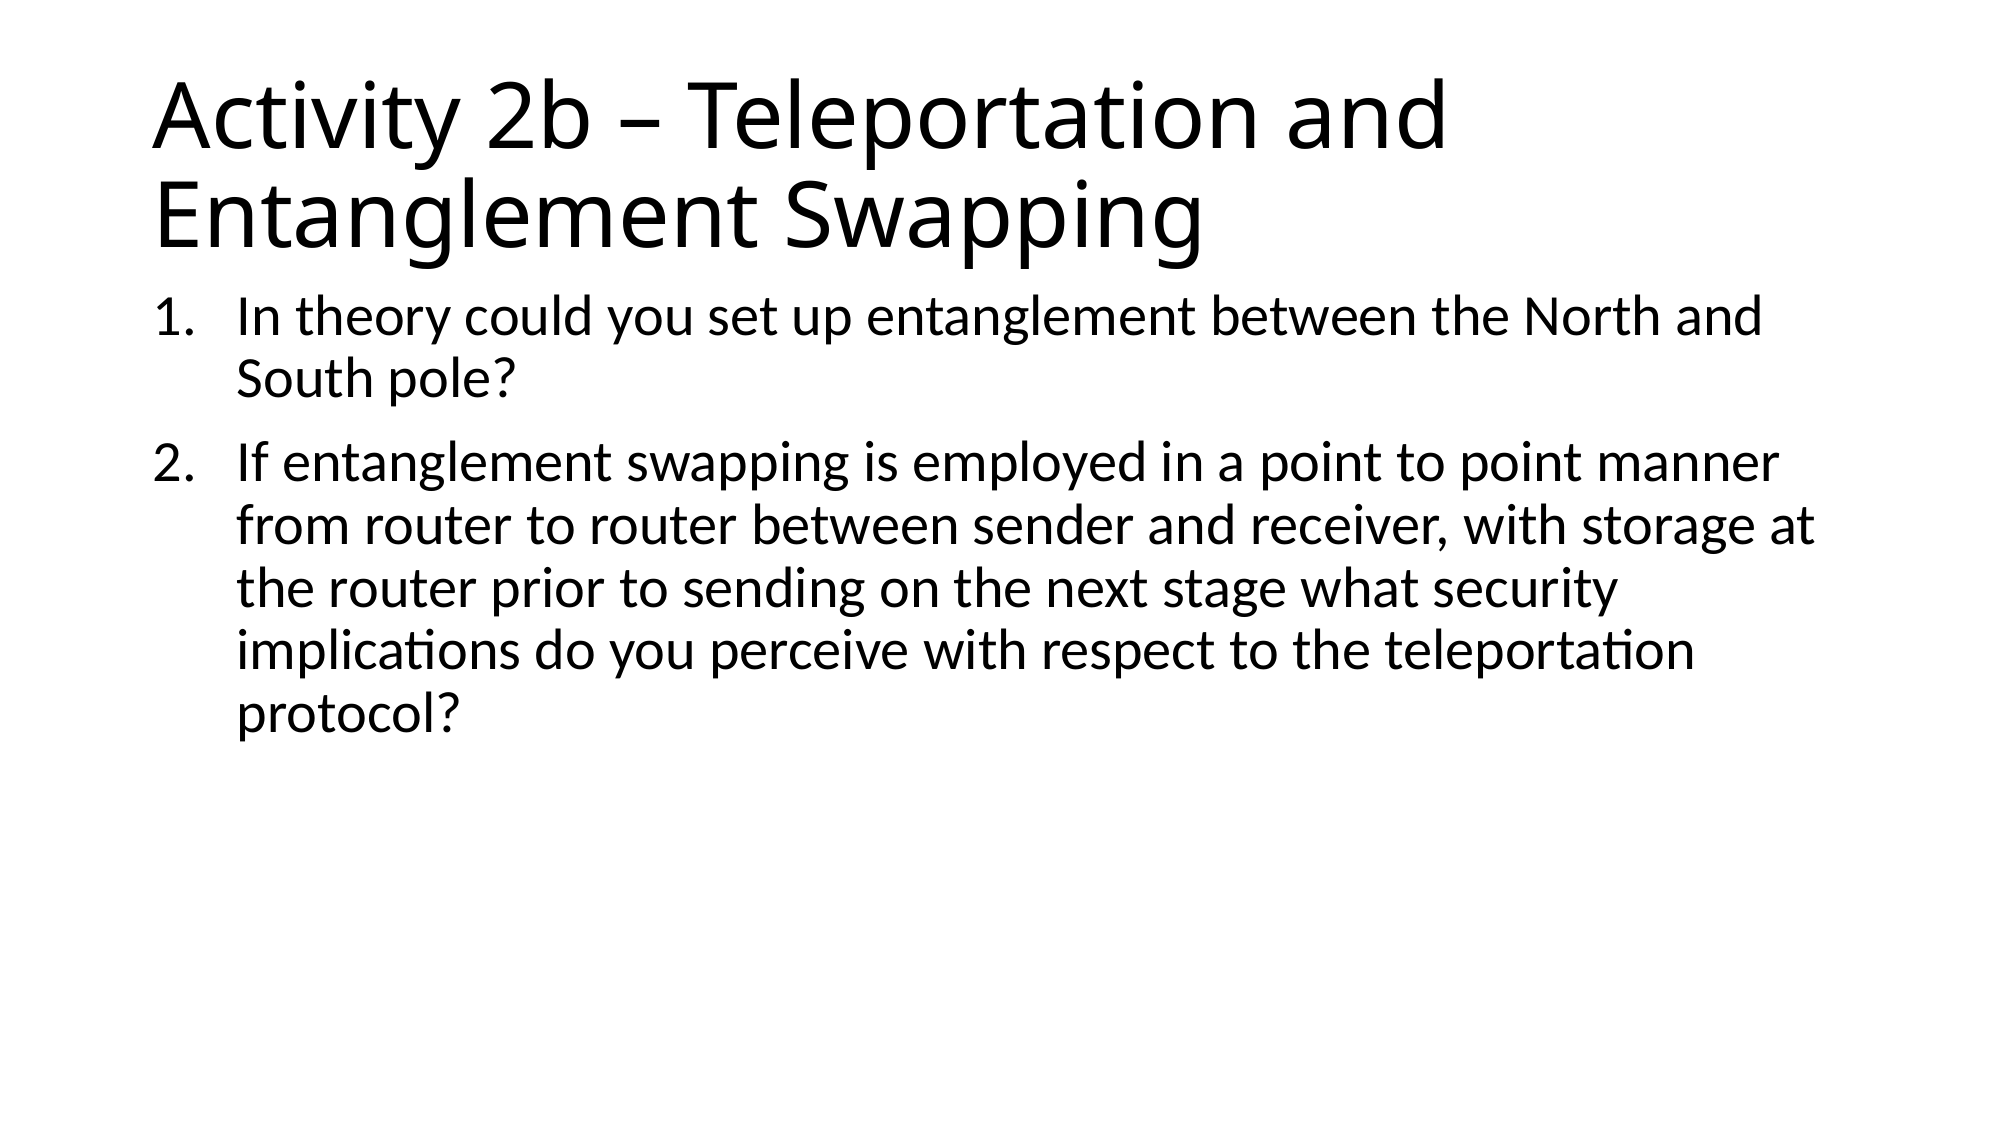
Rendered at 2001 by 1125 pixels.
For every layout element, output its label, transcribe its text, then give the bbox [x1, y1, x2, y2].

list In theory could you set up entanglement between the North and South pole? If entanglement swapping is employed in a point to point manner from router to router between sender and receiver, with storage at the router prior to sending on the next stage what security implications do you perceive with respect to the teleportation protocol? [137, 277, 1863, 1055]
title Activity 2b – Teleportation and Entanglement Swapping [137, 59, 1863, 277]
